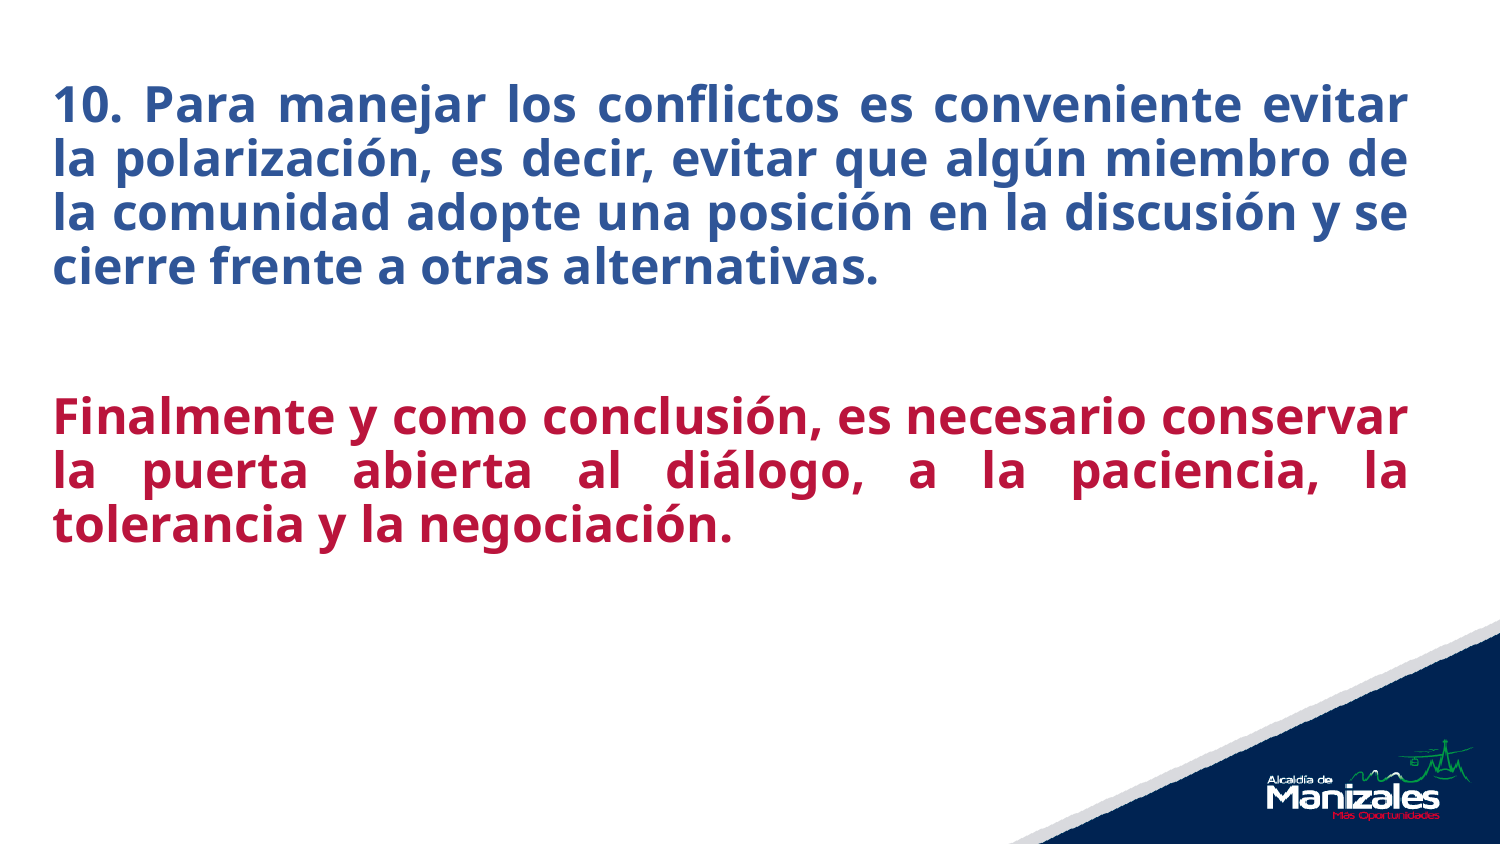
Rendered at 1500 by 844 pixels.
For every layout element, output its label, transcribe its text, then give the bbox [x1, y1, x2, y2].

list 10. Para manejar los conflictos es conveniente evitar la polarización, es decir, evitar que algún miembro de la comunidad adopte una posición en la discusión y se cierre frente a otras alternativas. Finalmente y como conclusión, es necesario conservar la puerta abierta al diálogo, a la paciencia, la tolerancia y la negociación. [37, 71, 1425, 685]
picture [0, 0, 1500, 844]
